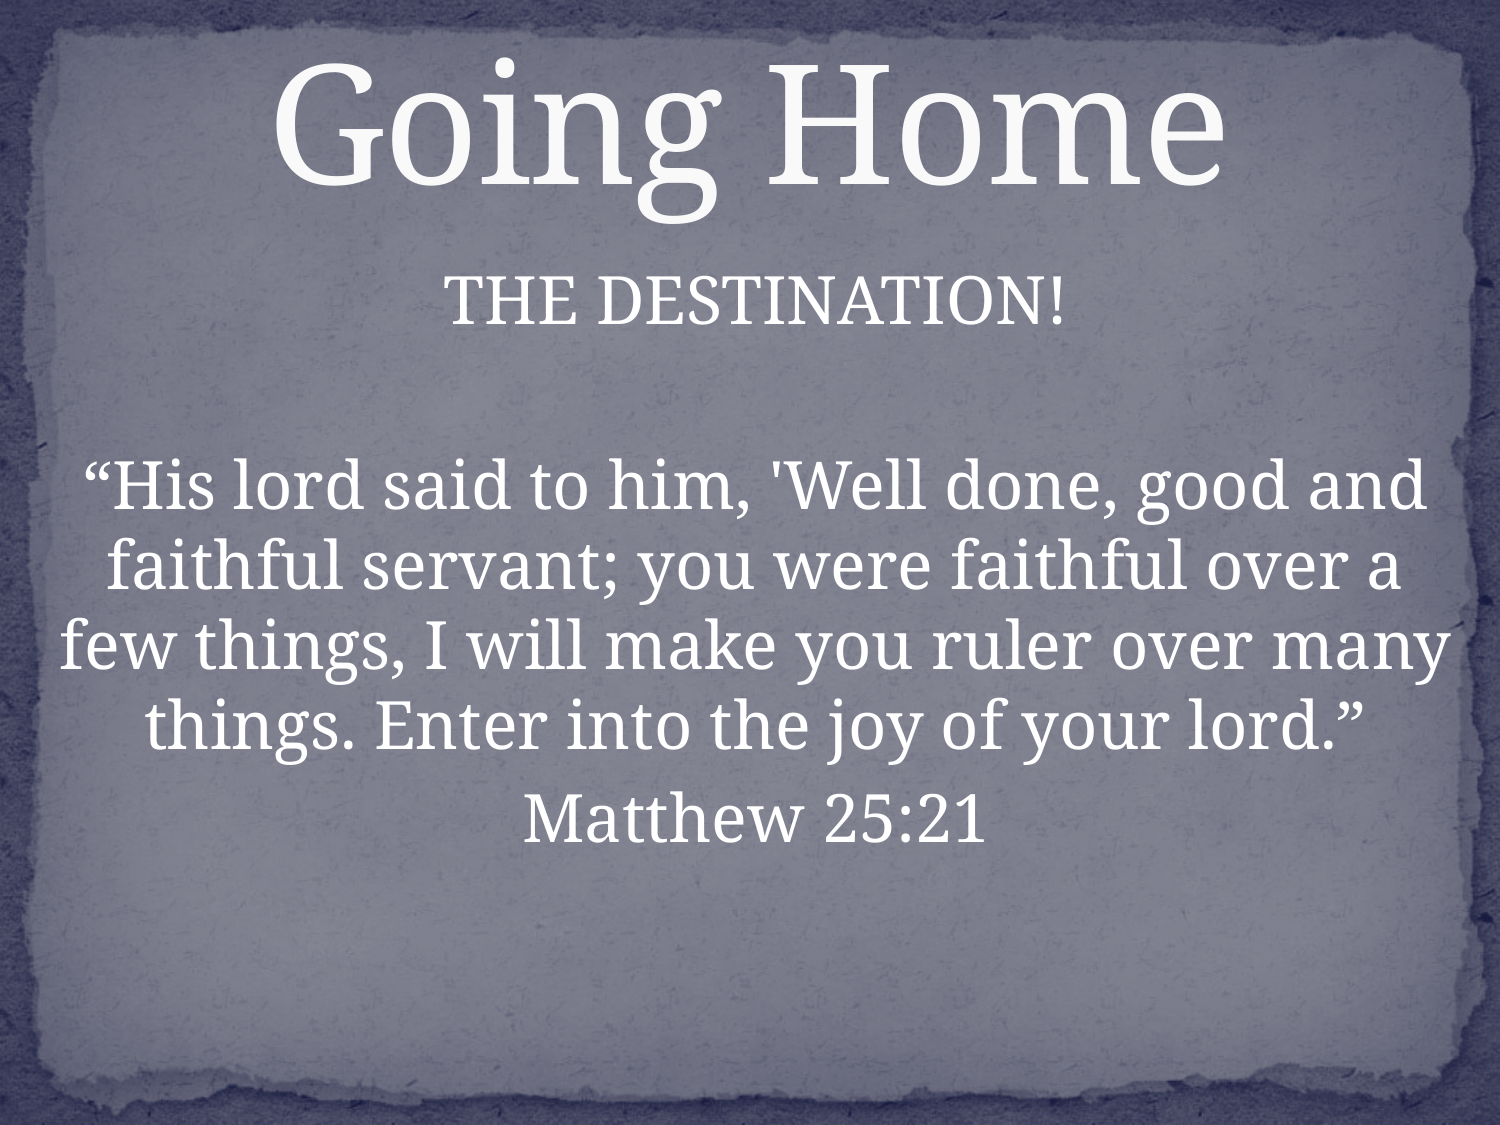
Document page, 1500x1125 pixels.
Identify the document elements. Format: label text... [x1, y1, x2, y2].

title Going Home [74, 24, 1425, 225]
list THE DESTINATION! “His lord said to him, 'Well done, good and faithful servant; you were faithful over a few things, I will make you ruler over many things. Enter into the joy of your lord.” Matthew 25:21 [24, 249, 1488, 1100]
